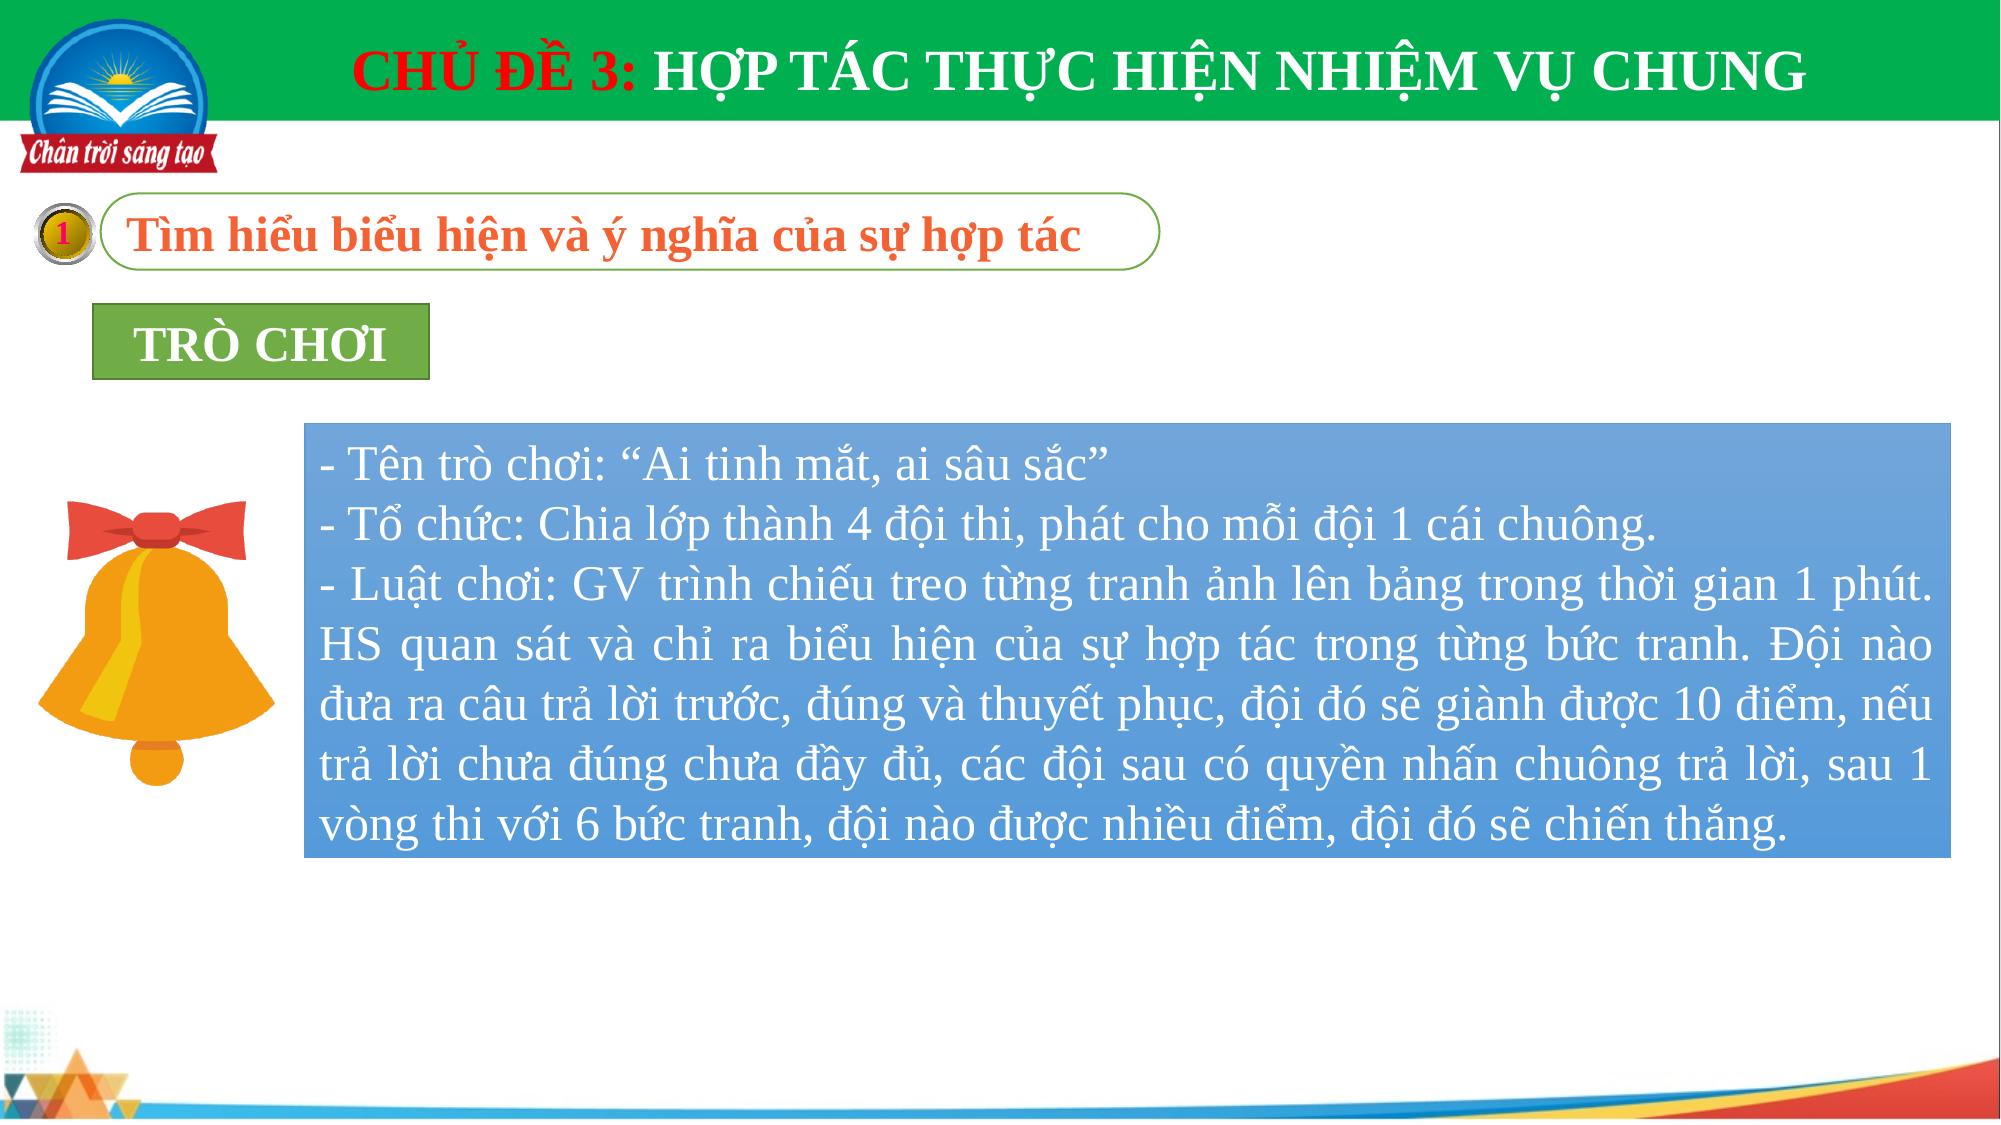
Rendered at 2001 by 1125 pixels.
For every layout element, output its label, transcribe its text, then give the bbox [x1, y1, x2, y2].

text_box TRÒ CHƠI [92, 303, 430, 380]
picture [0, 0, 2001, 1125]
text_box Tìm hiểu biểu hiện và ý nghĩa của sự hợp tác [101, 192, 1161, 271]
text_box CHỦ ĐỀ 3: HỢP TÁC THỰC HIỆN NHIỆM VỤ CHUNG [289, 12, 1870, 122]
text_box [33, 202, 97, 266]
text_box [0, 0, 2000, 121]
text_box - Tên trò chơi: “Ai tinh mắt, ai sâu sắc” - Tổ chức: Chia lớp thành 4 đội thi, phát cho mỗi đội 1 cái chuông. - Luật chơi: GV trình chiếu treo từng tranh ảnh lên bảng trong thời gian 1 phút. HS quan sát và chỉ ra biểu hiện của sự hợp tác trong từng bức tranh. Đội nào đưa ra câu trả lời trước, đúng và thuyết phục, đội đó sẽ giành được 10 điểm, nếu trả lời chưa đúng chưa đầy đủ, các đội sau có quyền nhấn chuông trả lời, sau 1 vòng thi với 6 bức tranh, đội nào được nhiều điểm, đội đó sẽ chiến thắng. [304, 423, 1951, 858]
text_box 1 [97, 203, 101, 259]
